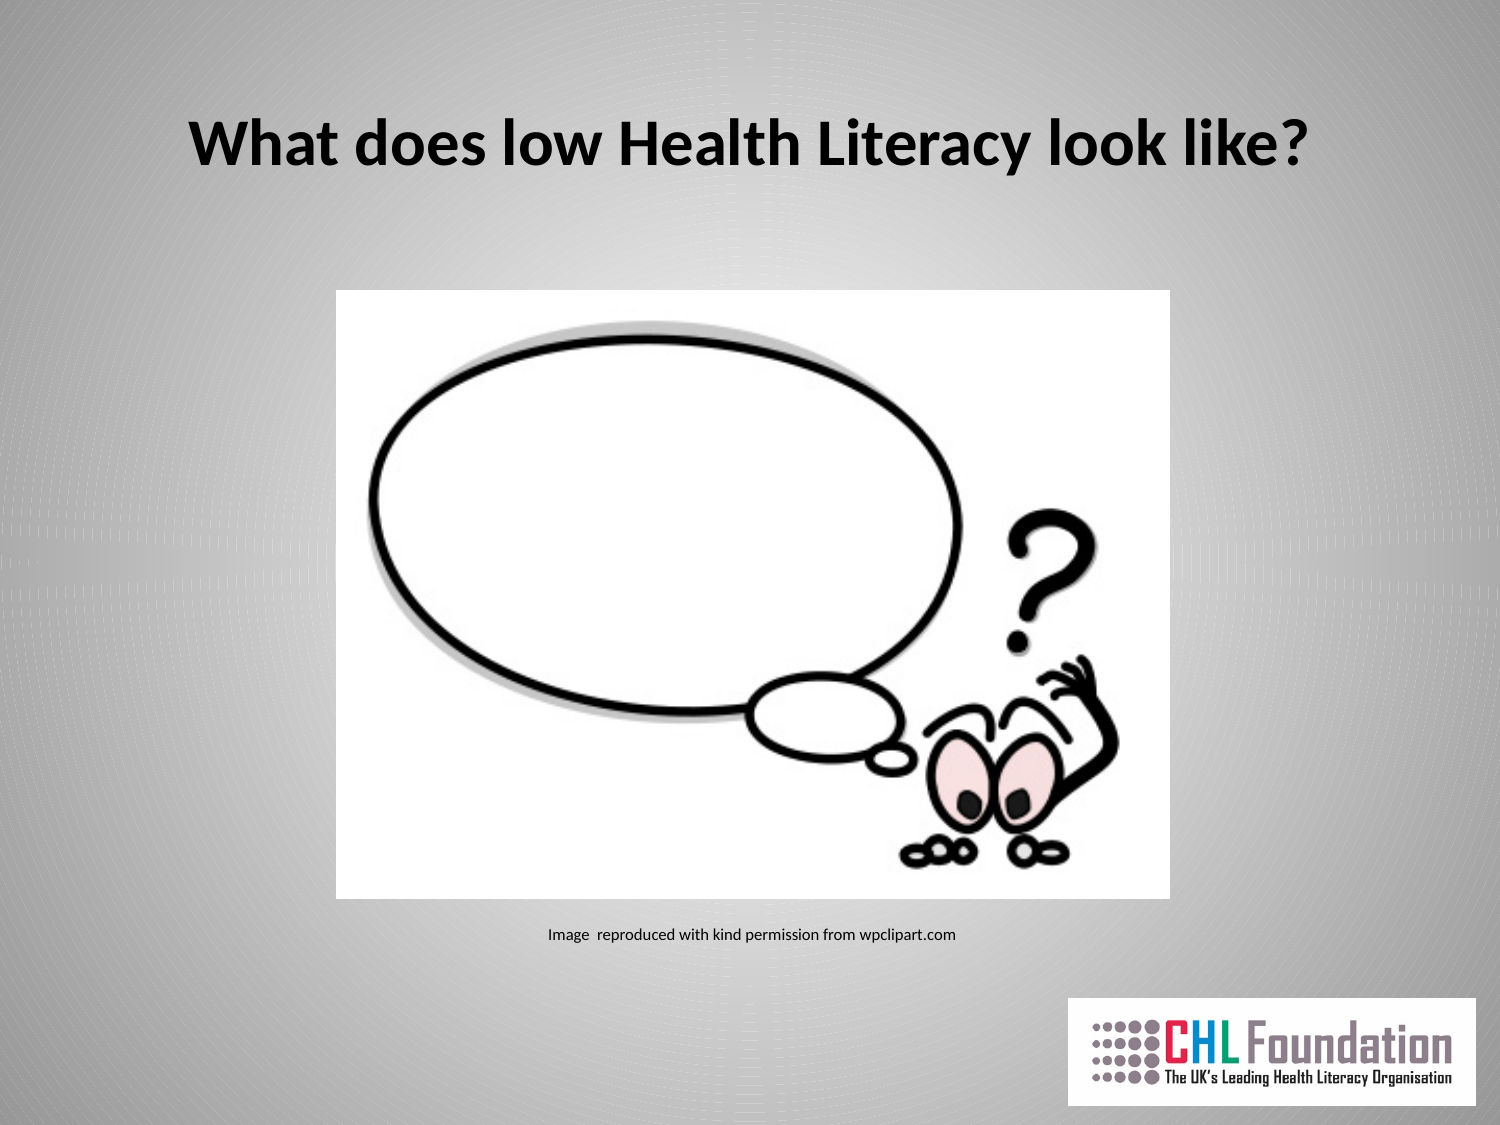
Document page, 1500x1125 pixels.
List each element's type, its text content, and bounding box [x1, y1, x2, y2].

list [336, 290, 1171, 900]
text_box Image reproduced with kind permission from wpclipart.com [533, 916, 972, 952]
title What does low Health Literacy look like? [75, 45, 1425, 233]
picture [1068, 998, 1476, 1107]
